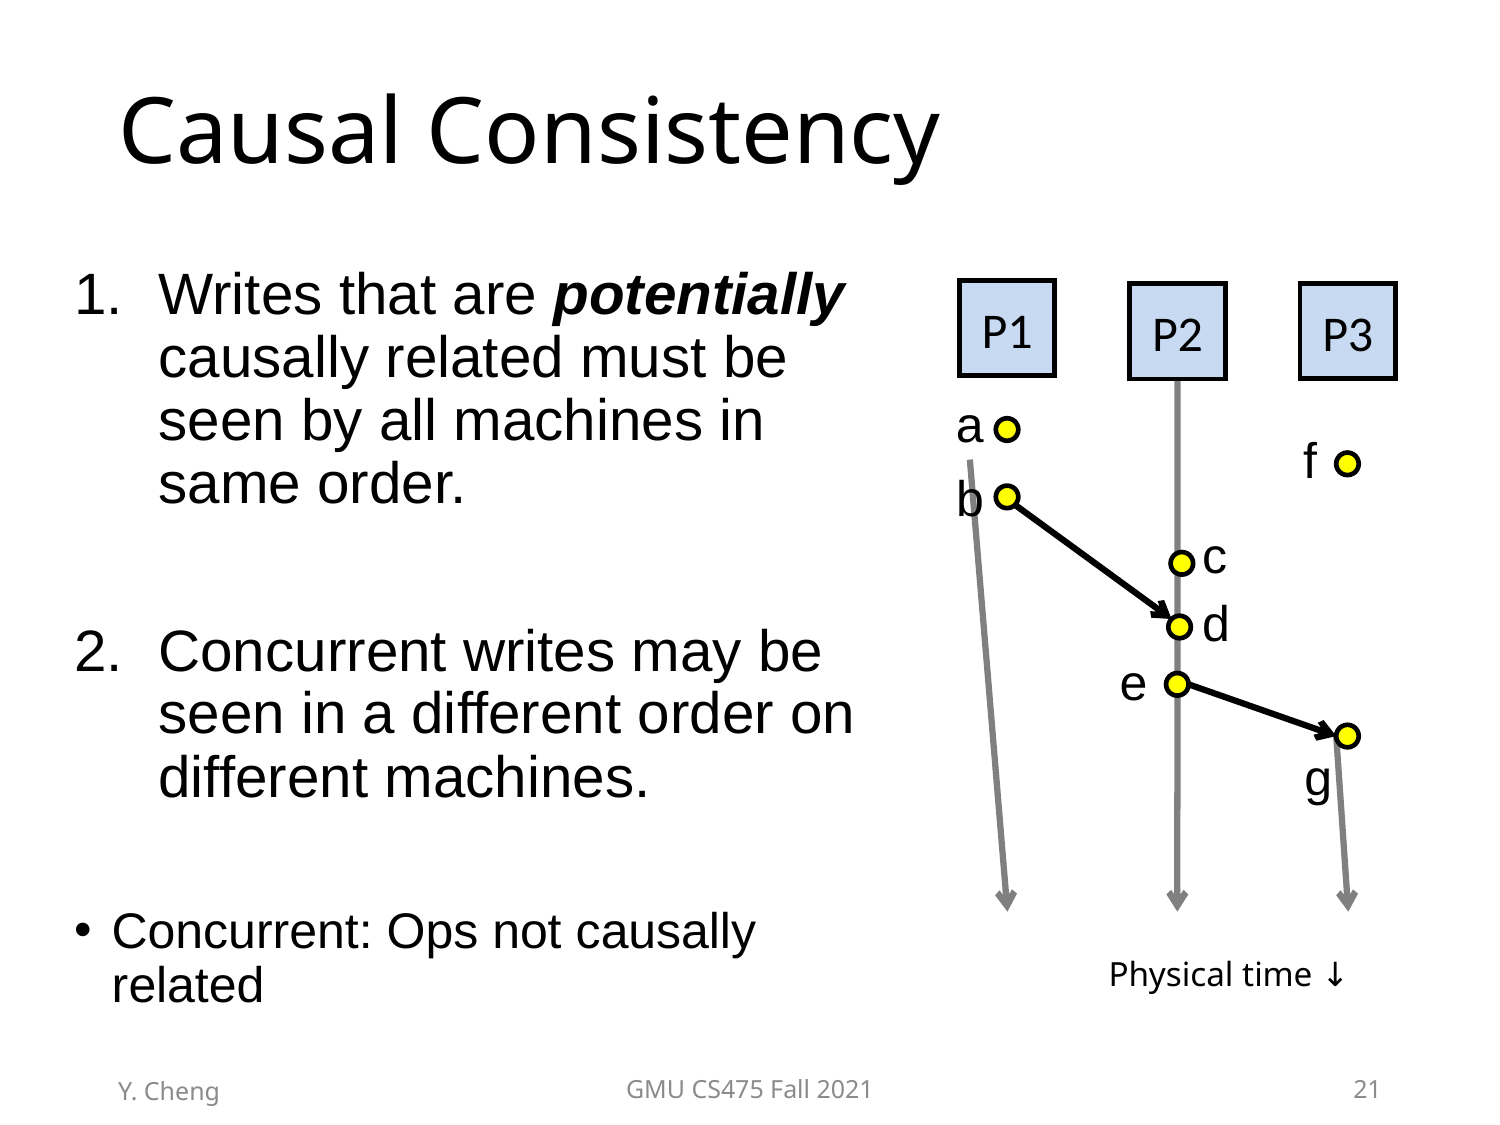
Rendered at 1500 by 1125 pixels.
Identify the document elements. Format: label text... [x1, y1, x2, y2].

text_box P1 [959, 280, 1055, 376]
text_box [999, 485, 1007, 509]
text_box c [1187, 515, 1243, 591]
text_box [1008, 417, 1019, 442]
text_box [1178, 615, 1187, 639]
text_box e [1104, 642, 1177, 718]
list Writes that are potentially causally related must be seen by all machines in same order. Concurrent writes may be seen in a different order on different machines. Concurrent: Ops not causally related [59, 256, 931, 1057]
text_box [1188, 684, 1337, 737]
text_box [1015, 504, 1172, 620]
text_box P3 [1300, 283, 1396, 379]
text_box P2 [1129, 283, 1226, 379]
title Causal Consistency [103, 25, 1397, 243]
text_box e [1178, 642, 1262, 718]
text_box b [941, 459, 999, 534]
text_box a [941, 384, 999, 459]
text_box Physical time ↓ [1093, 945, 1364, 1001]
text_box [1008, 485, 1019, 509]
text_box [1172, 552, 1177, 574]
slide_number Y. Cheng [103, 1060, 441, 1121]
text_box [999, 417, 1007, 442]
footer GMU CS475 Fall 2021 [496, 1060, 1004, 1121]
text_box g [1289, 737, 1347, 813]
text_box [1349, 724, 1360, 748]
text_box [1337, 724, 1347, 737]
text_box [1178, 551, 1187, 576]
text_box [1335, 452, 1347, 476]
text_box d [1187, 591, 1243, 642]
text_box [1349, 452, 1360, 476]
slide_number 21 [1059, 1060, 1397, 1121]
text_box [1167, 615, 1177, 639]
text_box f [1288, 421, 1333, 497]
